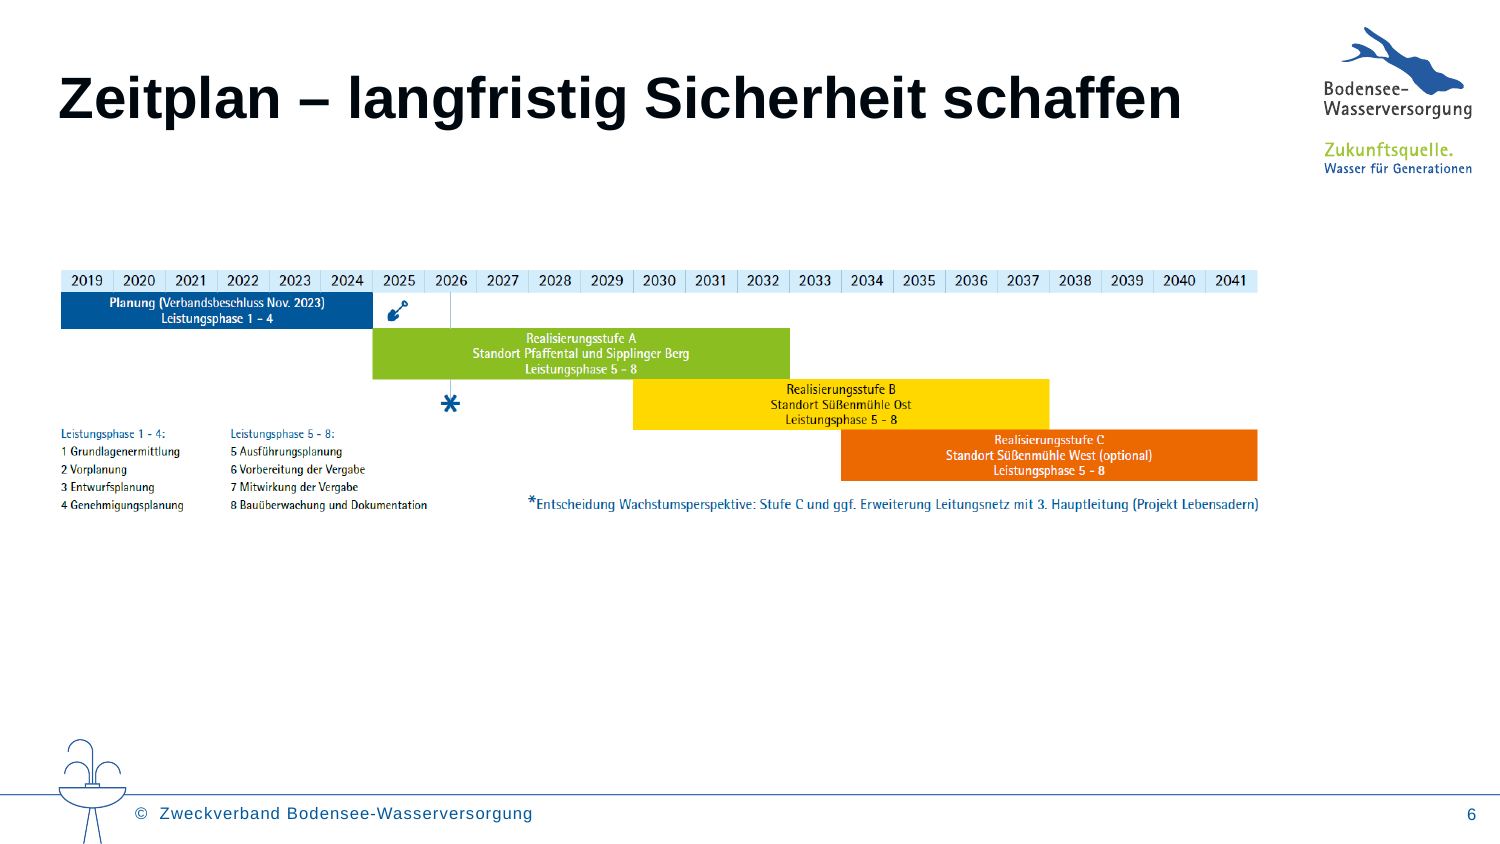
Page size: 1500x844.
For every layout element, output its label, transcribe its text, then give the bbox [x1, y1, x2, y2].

title Zeitplan – langfristig Sicherheit schaffen [58, 60, 1264, 115]
slide_number 6 [1409, 805, 1477, 822]
picture [0, 270, 1500, 844]
